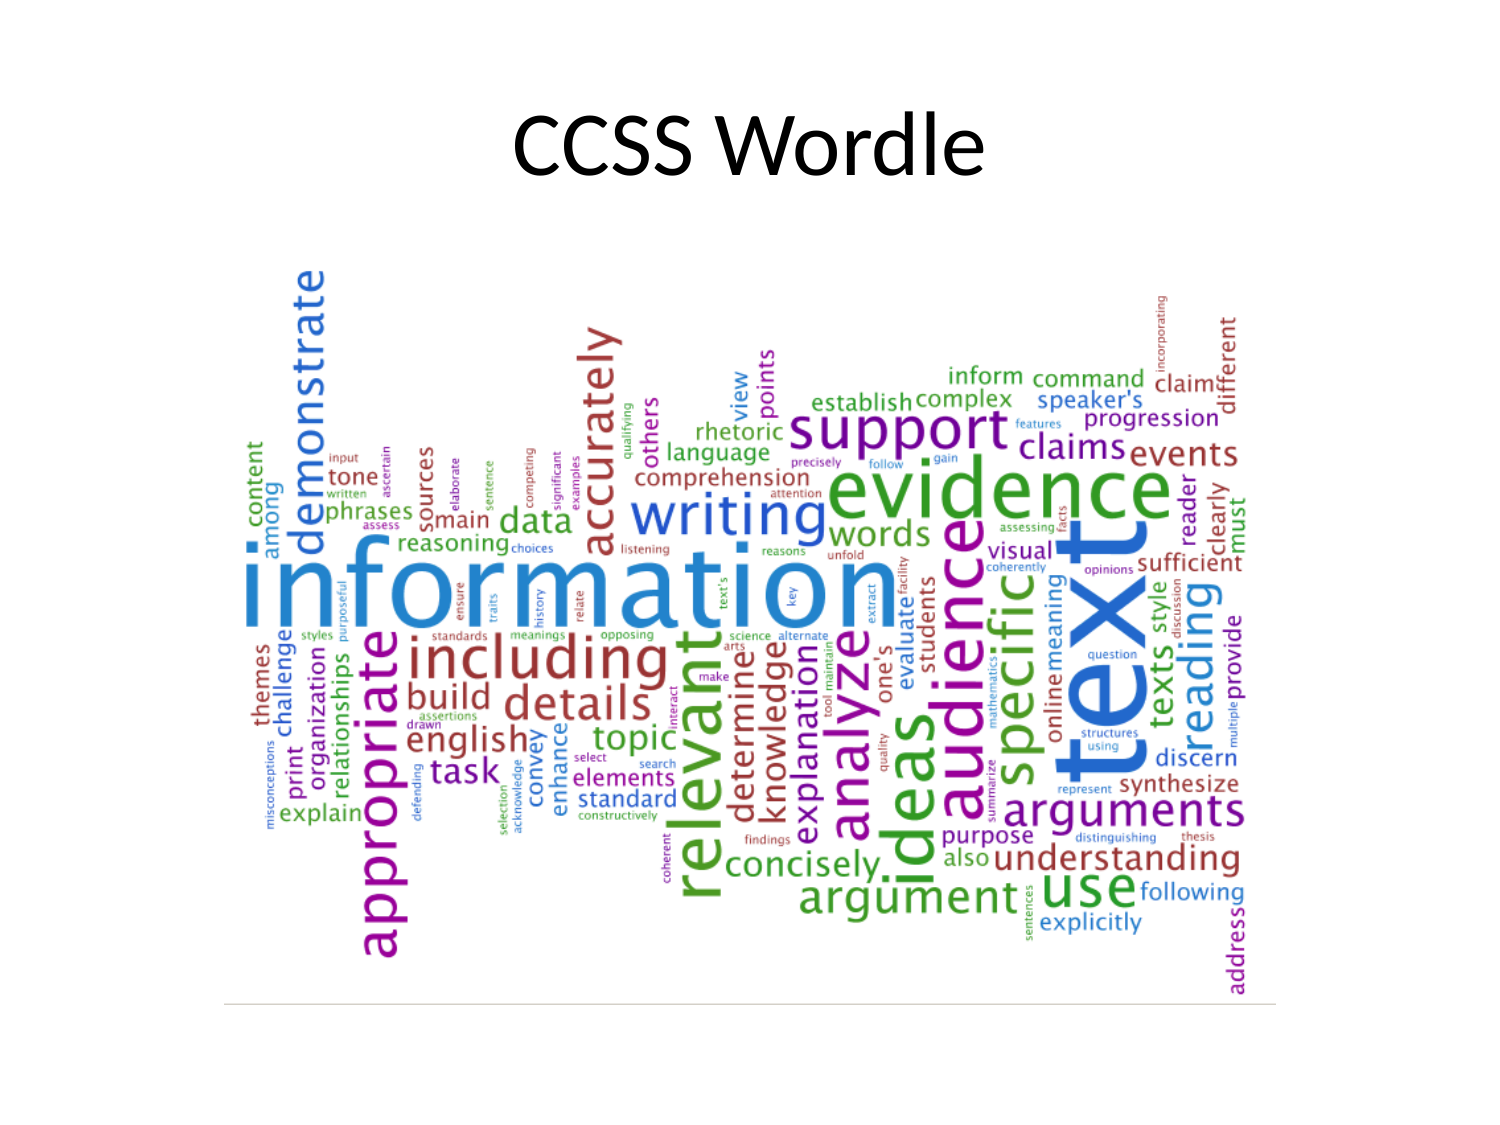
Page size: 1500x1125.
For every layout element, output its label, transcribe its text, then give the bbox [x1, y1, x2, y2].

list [223, 262, 1277, 1006]
title CCSS Wordle [75, 45, 1425, 233]
